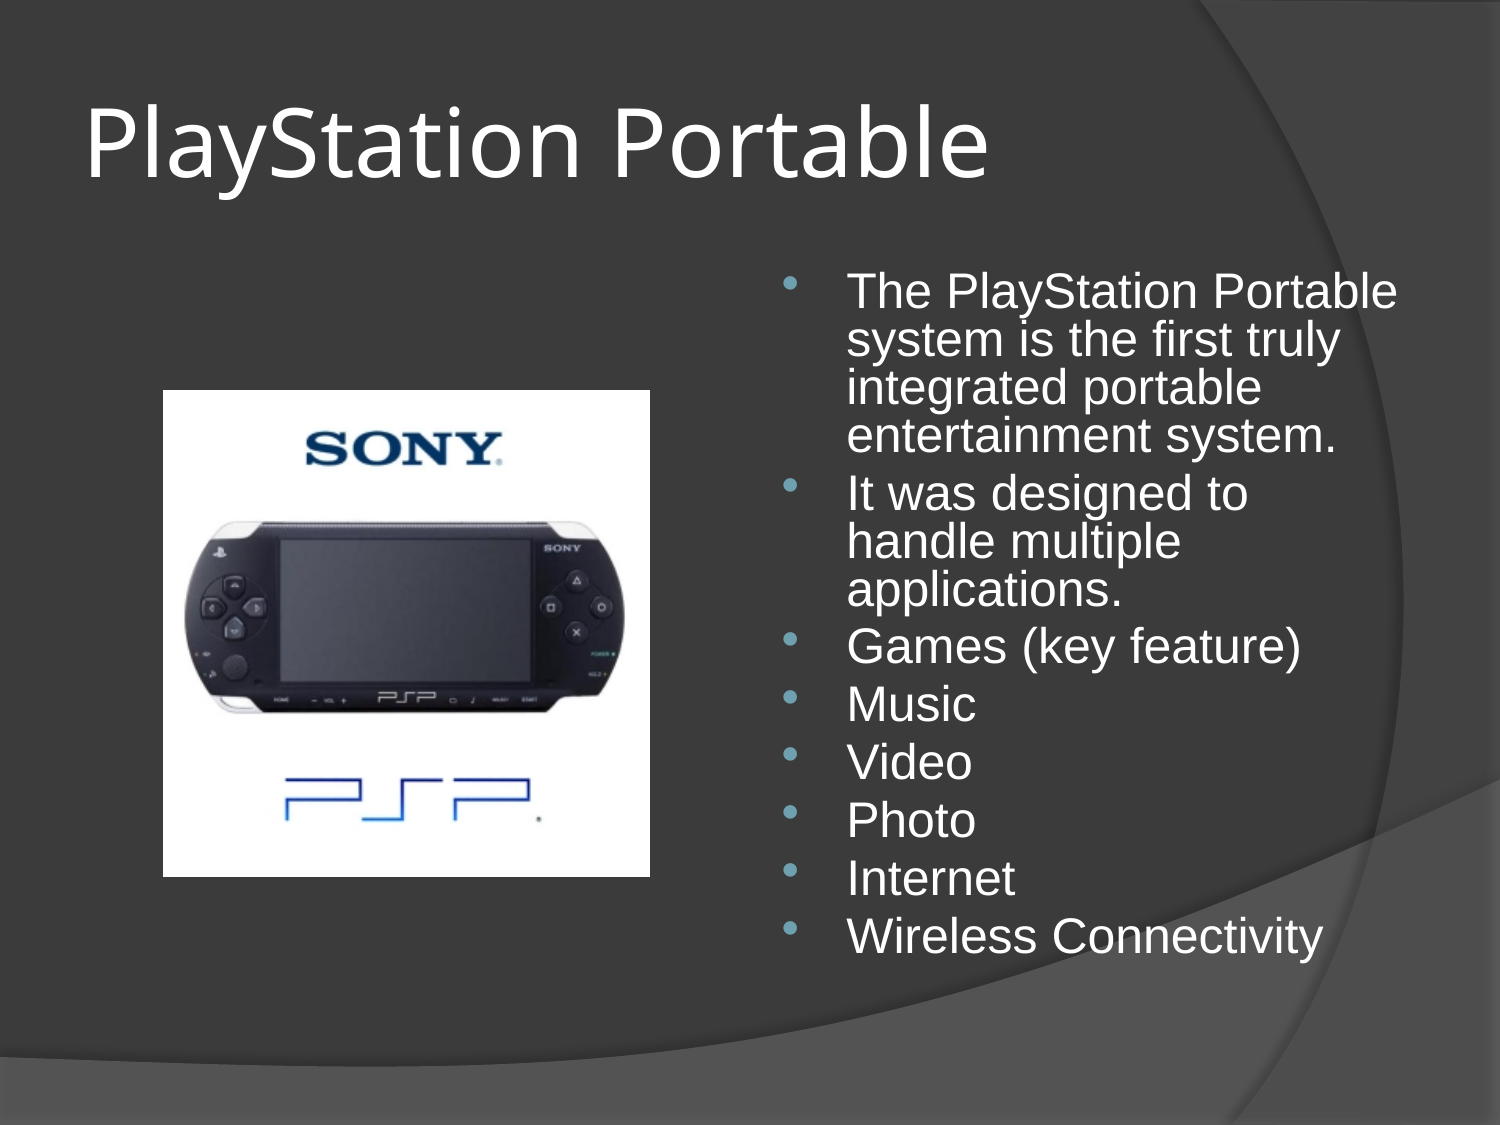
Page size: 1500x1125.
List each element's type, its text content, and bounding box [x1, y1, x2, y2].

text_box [163, 390, 650, 877]
title PlayStation Portable [74, 44, 1426, 233]
list The PlayStation Portable system is the first truly integrated portable entertainment system. It was designed to handle multiple applications. Games (key feature) Music Video Photo Internet Wireless Connectivity [762, 262, 1426, 1006]
